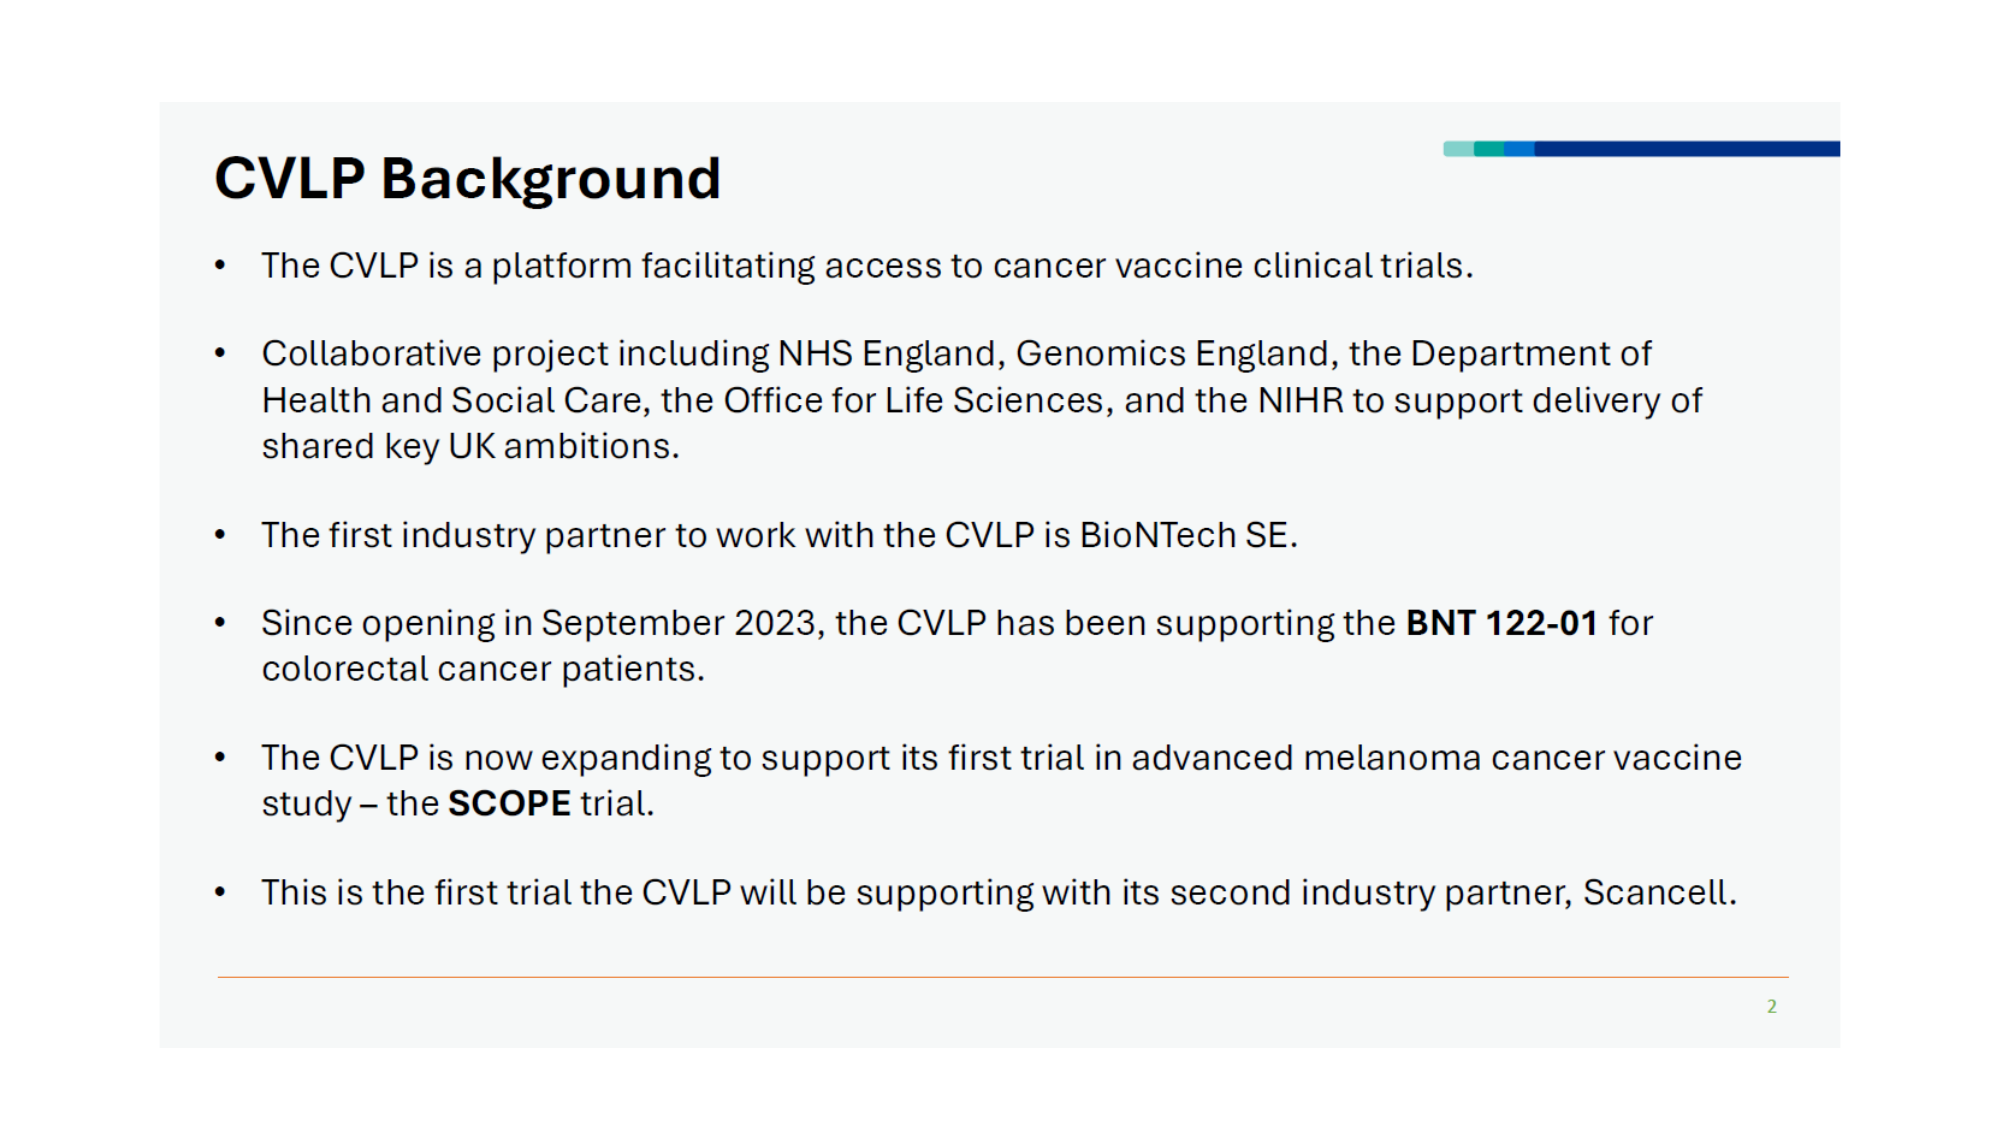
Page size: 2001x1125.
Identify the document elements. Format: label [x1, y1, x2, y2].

picture [159, 101, 1841, 1048]
